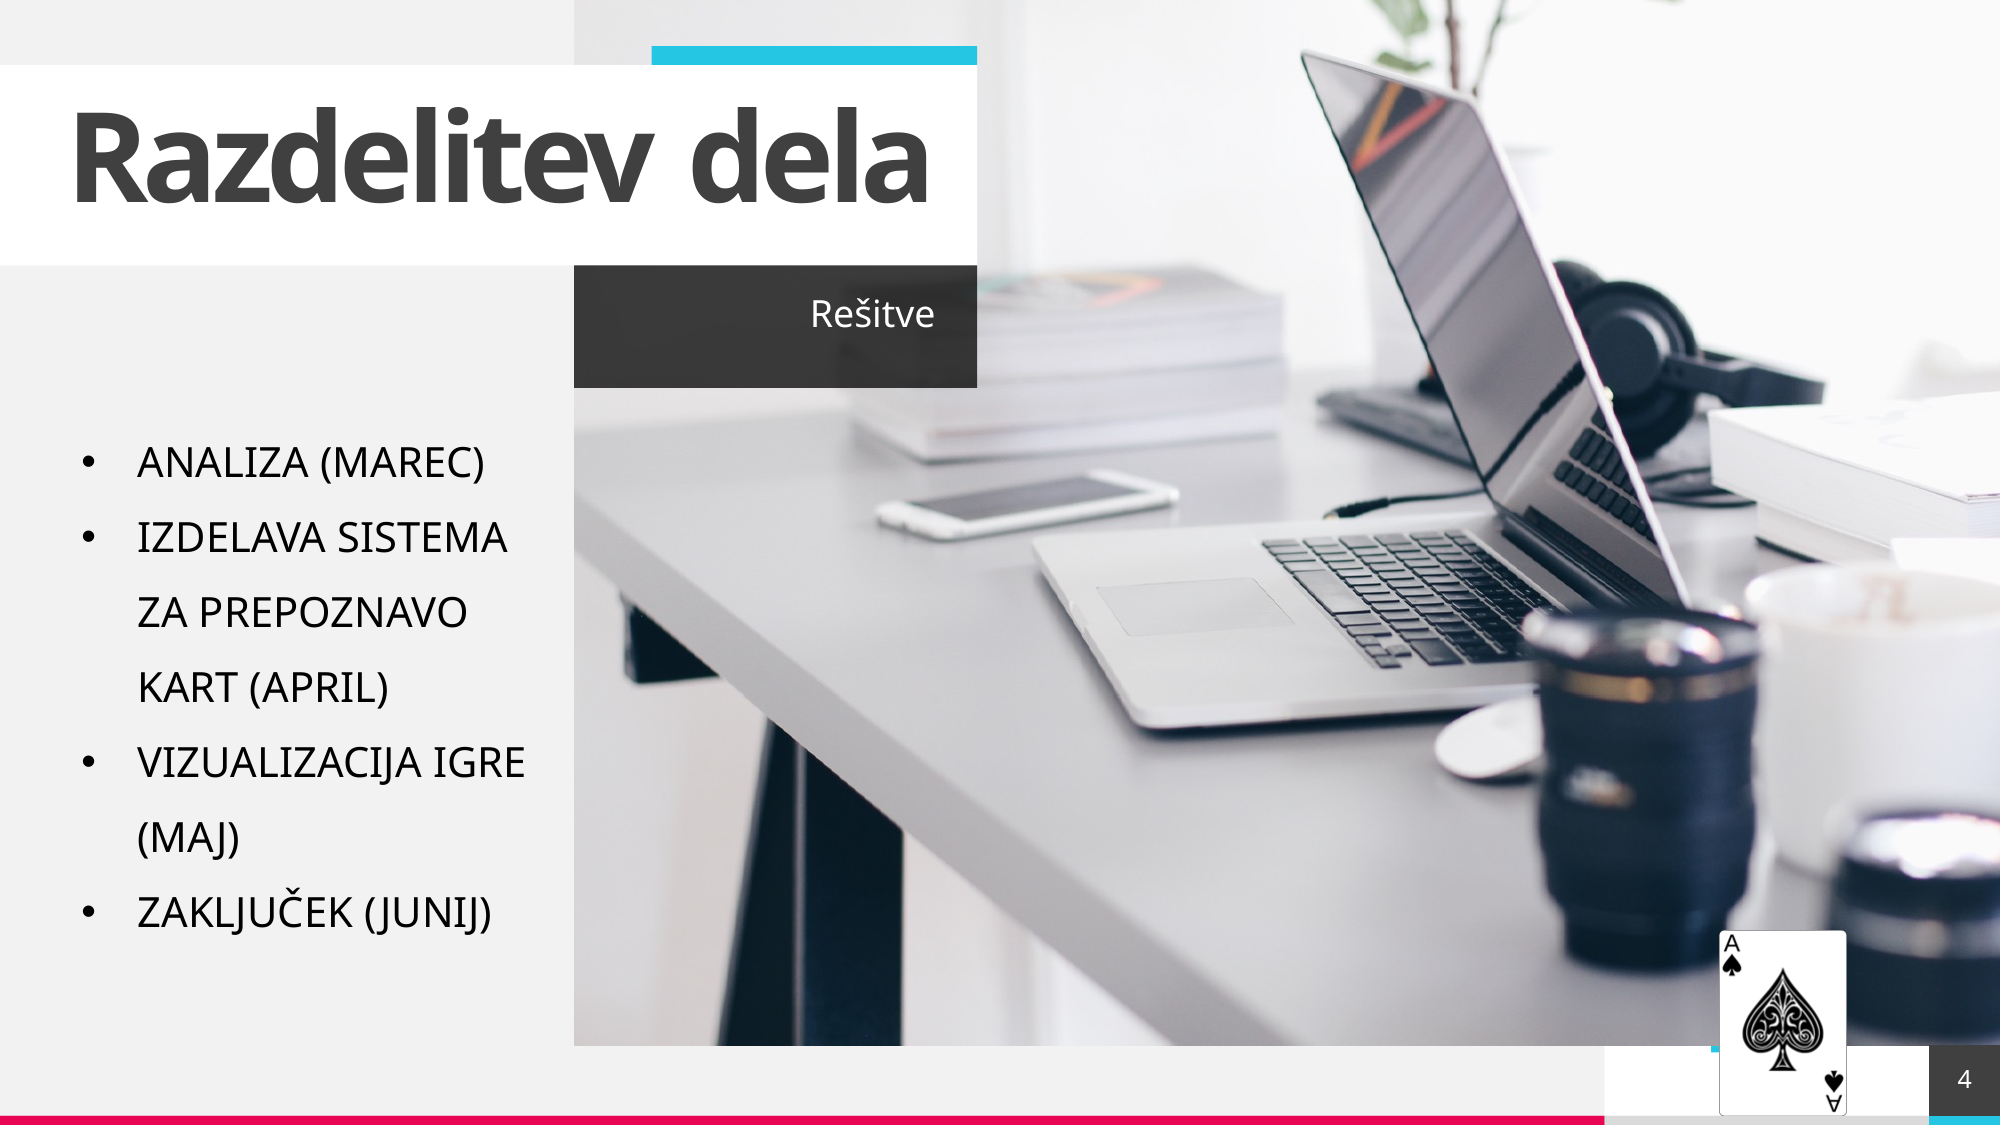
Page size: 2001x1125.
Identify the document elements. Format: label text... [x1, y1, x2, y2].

text_box ANALIZA (MAREC) IZDELAVA SISTEMA ZA PREPOZNAVO KART (APRIL) VIZUALIZACIJA IGRE (MAJ) ZAKLJUČEK (JUNIJ) [66, 403, 557, 989]
title Razdelitev dela [0, 64, 574, 266]
picture [574, 0, 2000, 1116]
slide_number 4 [1929, 1046, 2000, 1116]
